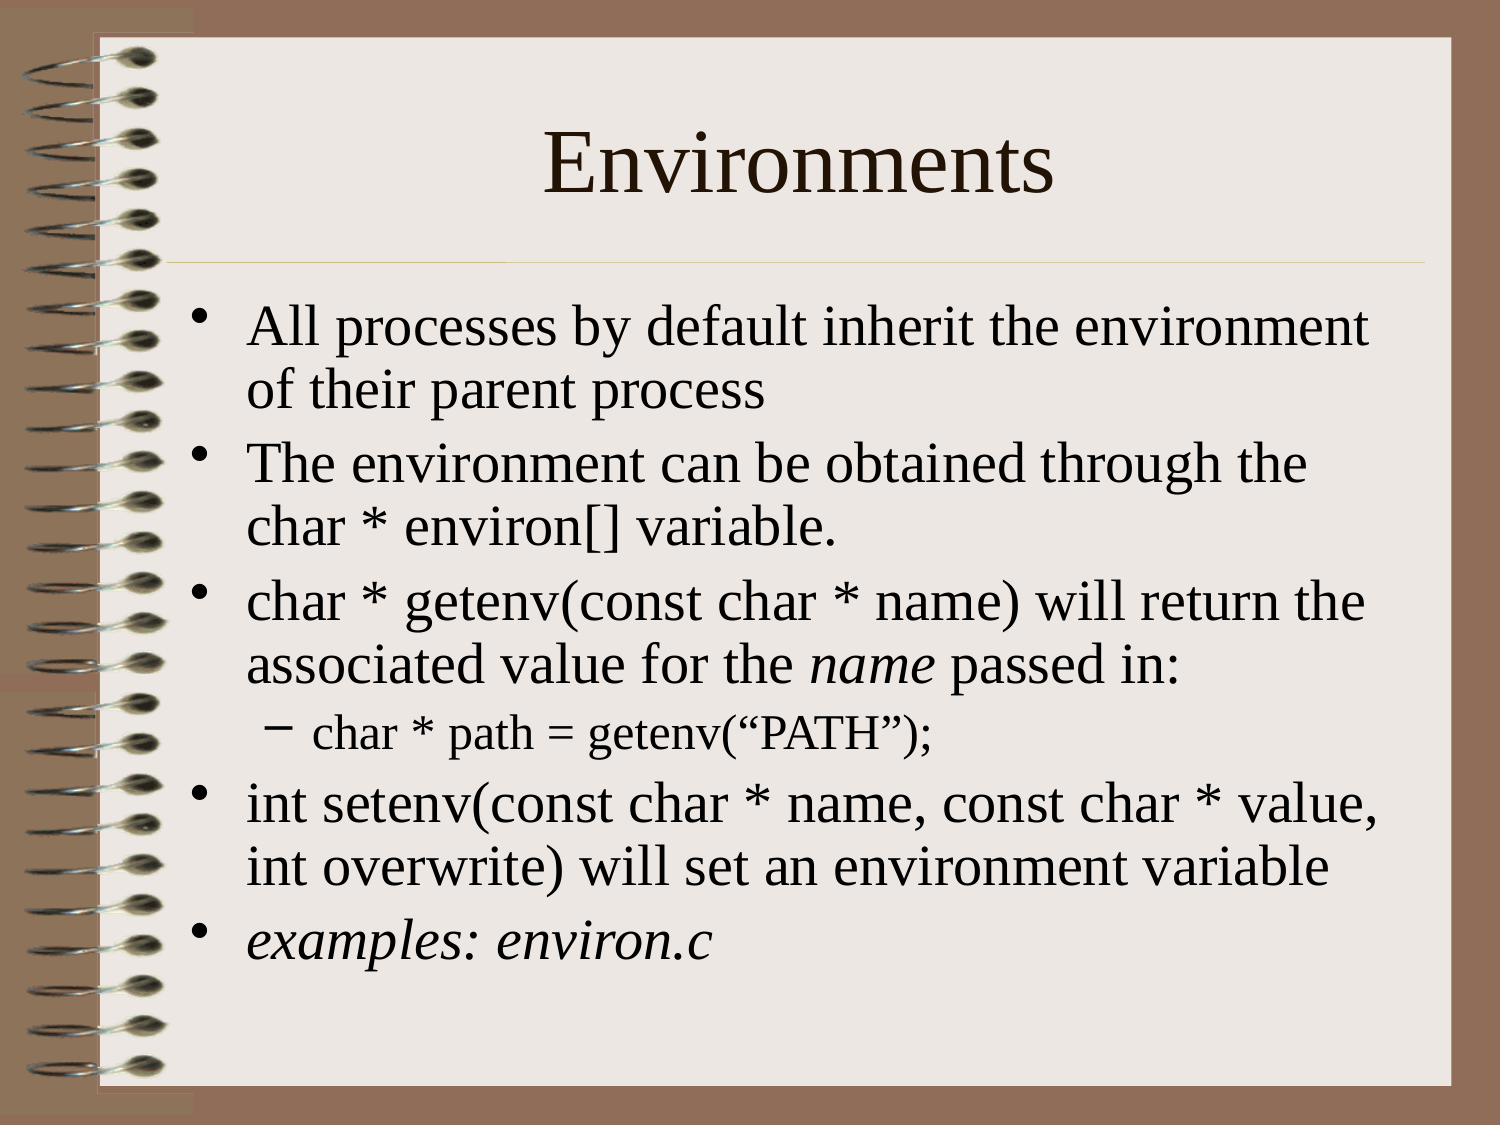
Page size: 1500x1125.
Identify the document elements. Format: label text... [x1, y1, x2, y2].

picture [0, 8, 194, 674]
list All processes by default inherit the environment of their parent process The environment can be obtained through the char * environ[] variable. char * getenv(const char * name) will return the associated value for the name passed in: char * path = getenv(“PATH”); int setenv(const char * name, const char * value, int overwrite) will set an environment variable examples: environ.c [174, 287, 1426, 963]
title Environments [174, 62, 1426, 251]
picture [0, 692, 194, 1115]
